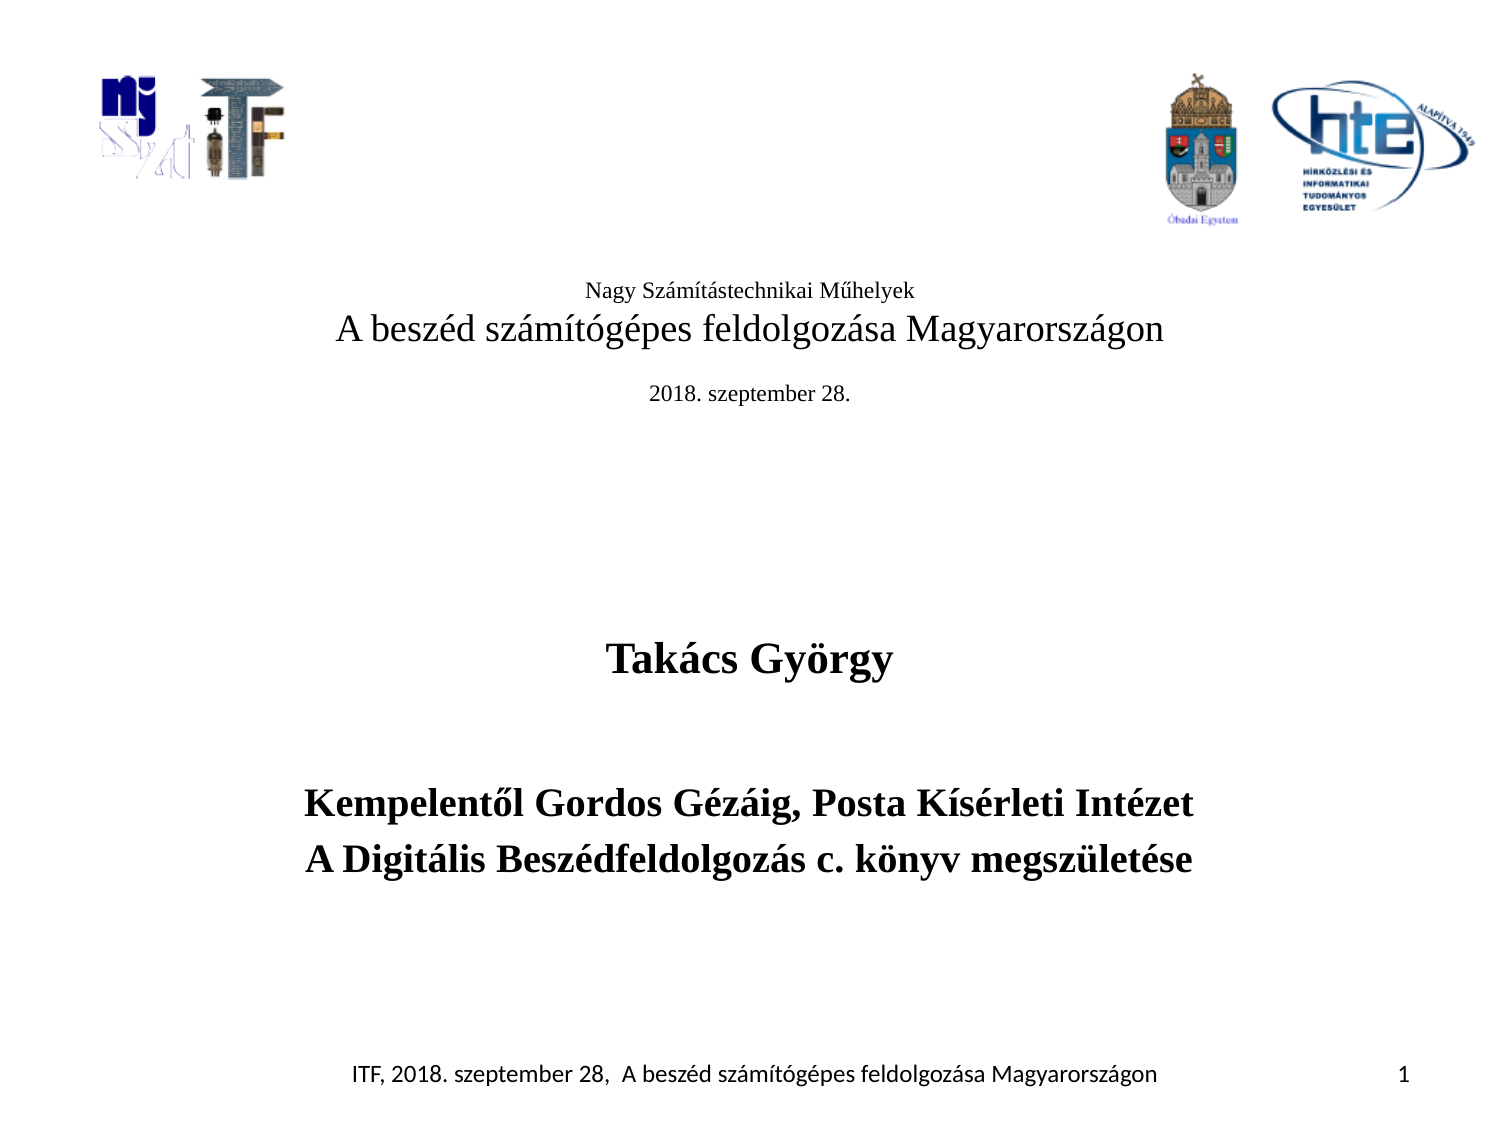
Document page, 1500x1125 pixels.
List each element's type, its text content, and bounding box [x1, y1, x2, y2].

picture [1136, 42, 1500, 254]
title Nagy Számítástechnikai Műhelyek A beszéd számítógépes feldolgozása Magyarországon 2018. szeptember 28. [112, 220, 1388, 462]
footer ITF, 2018. szeptember 28, A beszéd számítógépes feldolgozása Magyarországon [194, 1042, 1074, 1103]
picture [88, 64, 302, 189]
slide_number 1 [1074, 1042, 1425, 1103]
subtitle Takács György Kempelentől Gordos Gézáig, Posta Kísérleti Intézet A Digitális Beszédfeldolgozás c. könyv megszületése [5, 621, 1495, 921]
